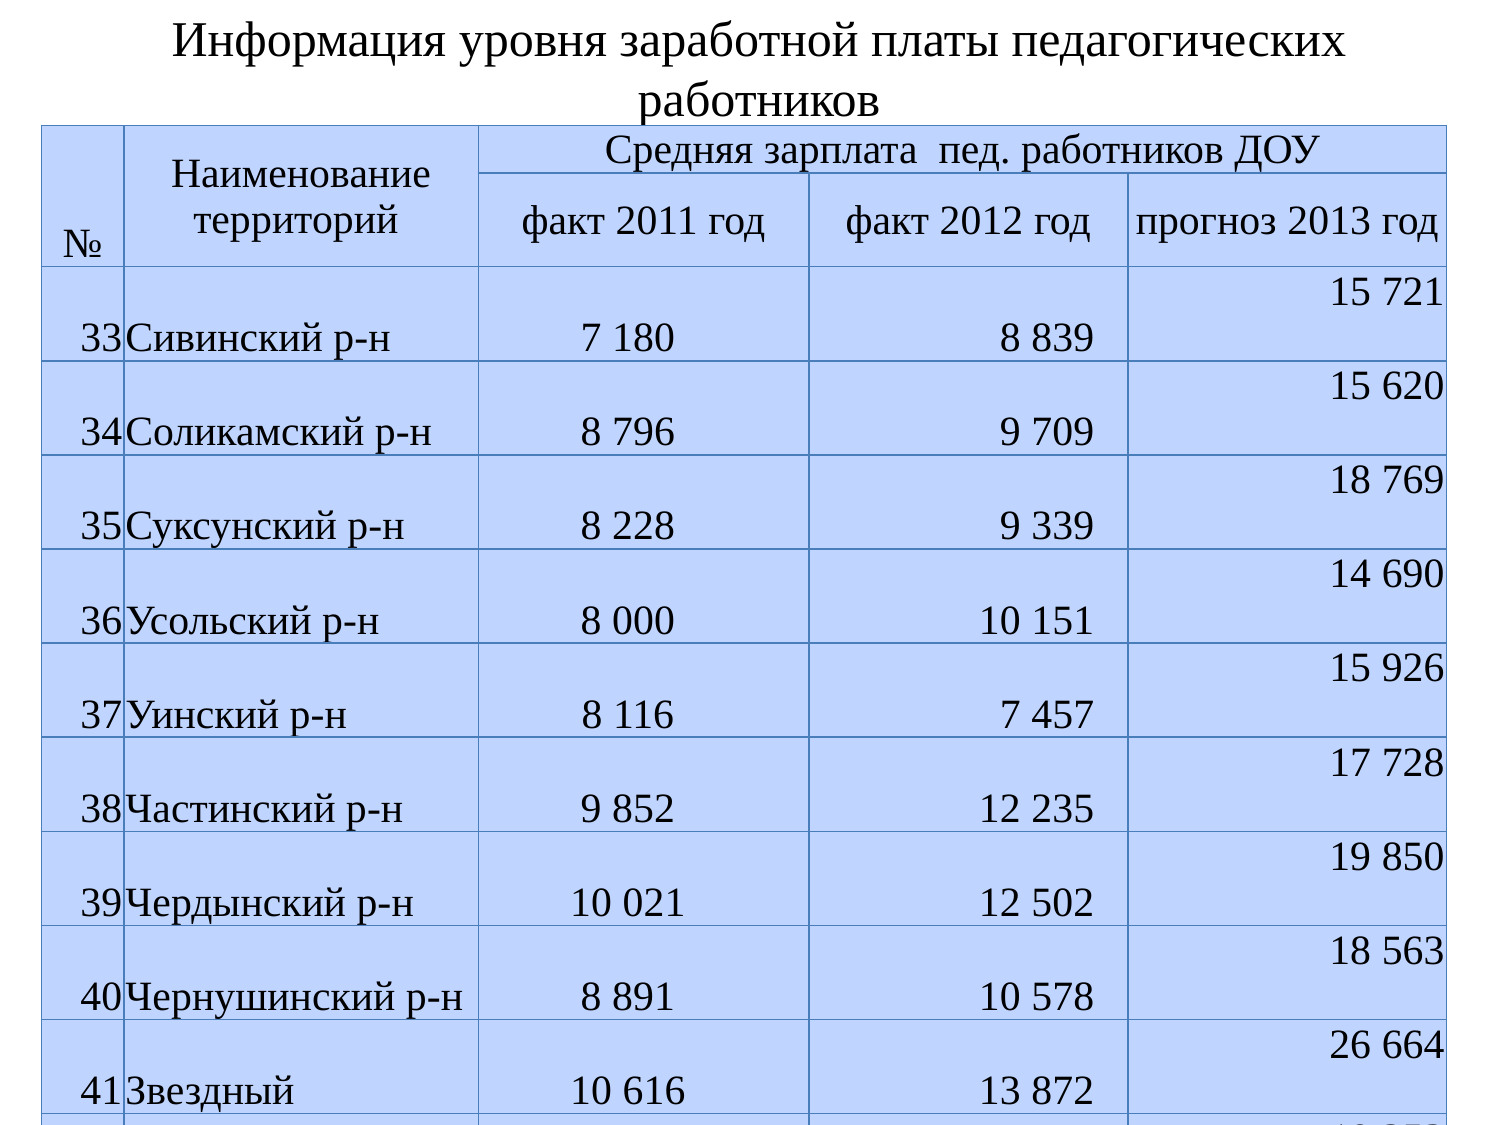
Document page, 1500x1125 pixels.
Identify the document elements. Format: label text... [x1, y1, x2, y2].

table_cell Сивинский р-н [125, 267, 478, 360]
table_cell Усольский р-н [125, 550, 478, 642]
table_cell 10 021 [479, 832, 808, 925]
table_cell 13 872 [810, 1020, 1127, 1113]
table_cell 9 852 [479, 738, 808, 831]
table_cell 14 690 [1129, 550, 1446, 642]
table_cell 12 317 [810, 1114, 1127, 1125]
table_cell 9 709 [810, 362, 1127, 454]
table_cell факт 2011 год [479, 174, 808, 266]
table_cell 15 721 [1129, 267, 1446, 360]
table_cell 41 [42, 1020, 123, 1113]
table_cell 10 151 [810, 550, 1127, 642]
table_cell 10 578 [810, 926, 1127, 1019]
table_cell 8 228 [479, 456, 808, 548]
table_cell 12 235 [810, 738, 1127, 831]
table_cell 39 [42, 832, 123, 925]
table_cell 18 563 [1129, 926, 1446, 1019]
table_cell 10 616 [479, 1020, 808, 1113]
table_cell 18 769 [1129, 456, 1446, 548]
title Информация уровня заработной платы педагогических работников [35, 7, 1483, 126]
table_cell 7 457 [810, 644, 1127, 736]
table_cell Суксунский р-н [125, 456, 478, 548]
table_cell 42 [42, 1114, 123, 1125]
table_cell 38 [42, 738, 123, 831]
table_cell 9 339 [810, 456, 1127, 548]
table_cell 8 000 [479, 550, 808, 642]
table_cell 19 850 [1129, 832, 1446, 925]
table_cell Чернушинский р-н [125, 926, 478, 1019]
table_cell 8 796 [479, 362, 808, 454]
table_cell 9 780 [479, 1114, 808, 1125]
table_cell г.Кудымкар [125, 1114, 478, 1125]
table_cell 15 926 [1129, 644, 1446, 736]
table_cell 8 116 [479, 644, 808, 736]
table_cell 12 502 [810, 832, 1127, 925]
table_cell 17 728 [1129, 738, 1446, 831]
table_header № [42, 126, 123, 266]
table_cell 36 [42, 550, 123, 642]
table_cell прогноз 2013 год [1129, 174, 1446, 266]
table_cell 8 839 [810, 267, 1127, 360]
table_cell 35 [42, 456, 123, 548]
table_cell Соликамский р-н [125, 362, 478, 454]
table_cell Звездный [125, 1020, 478, 1113]
table_cell 15 620 [1129, 362, 1446, 454]
table_cell 19 253 [1129, 1114, 1446, 1125]
table_header Средняя зарплата пед. работников ДОУ [479, 126, 1446, 172]
table_cell 7 180 [479, 267, 808, 360]
table_cell факт 2012 год [810, 174, 1127, 266]
table_header Наименование территорий [125, 126, 478, 266]
table_cell 40 [42, 926, 123, 1019]
table_cell 34 [42, 362, 123, 454]
table_cell 8 891 [479, 926, 808, 1019]
table_cell Частинский р-н [125, 738, 478, 831]
table_cell 26 664 [1129, 1020, 1446, 1113]
table_cell 37 [42, 644, 123, 736]
table_cell Уинский р-н [125, 644, 478, 736]
table_cell Чердынский р-н [125, 832, 478, 925]
table_cell 33 [42, 267, 123, 360]
